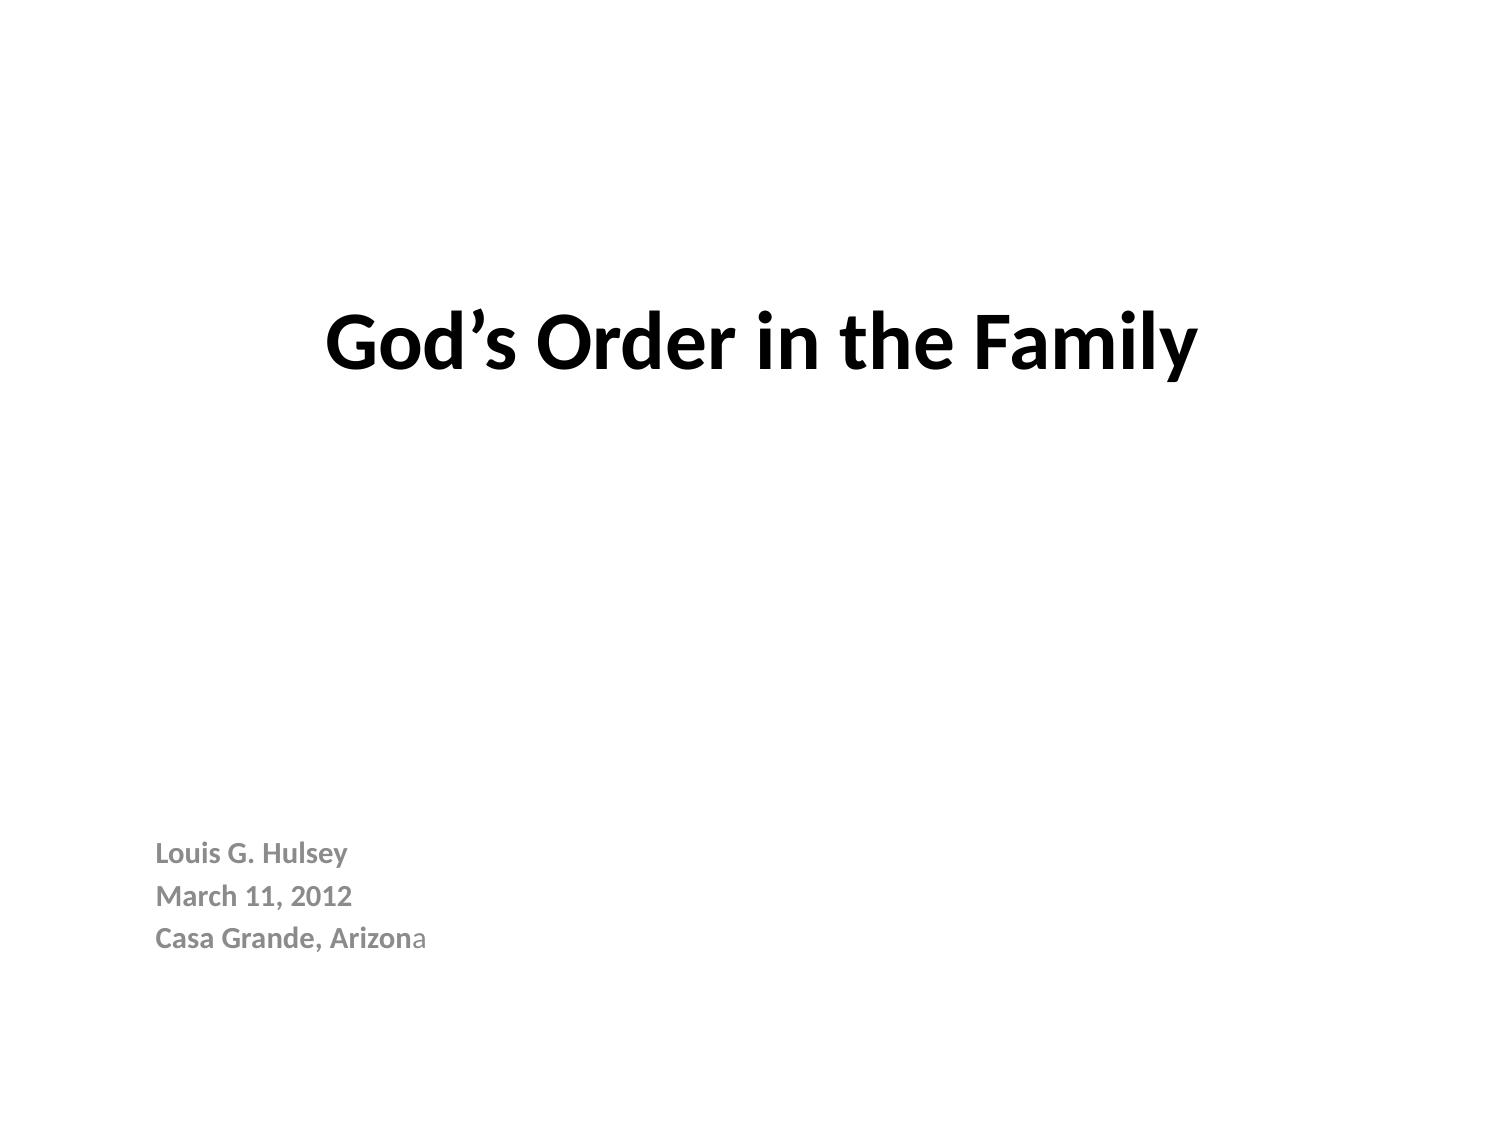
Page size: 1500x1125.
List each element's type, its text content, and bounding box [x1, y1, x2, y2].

title God’s Order in the Family [125, 262, 1400, 411]
subtitle Louis G. Hulsey March 11, 2012 Casa Grande, Arizona [140, 825, 663, 963]
